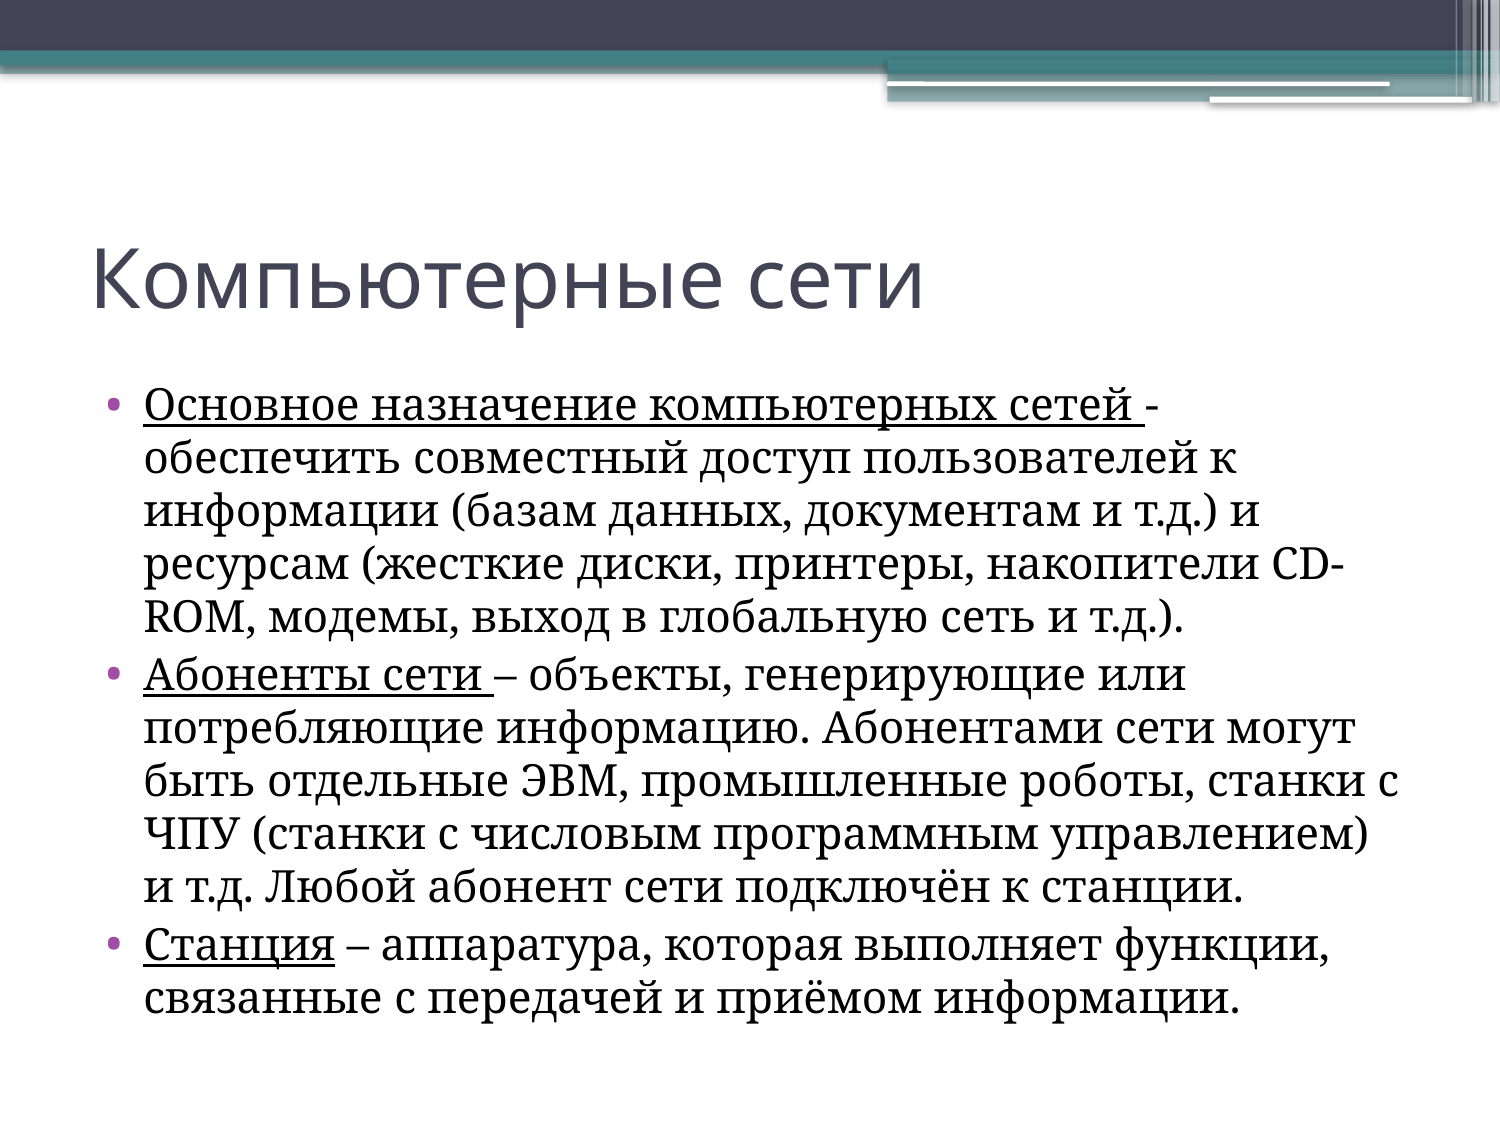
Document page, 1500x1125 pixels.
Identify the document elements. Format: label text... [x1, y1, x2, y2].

list Основное назначение компьютерных сетей - обеспечить совместный доступ пользователей к информации (базам данных, документам и т.д.) и ресурсам (жесткие диски, принтеры, накопители CD-ROM, модемы, выход в глобальную сеть и т.д.). Абоненты сети – объекты, генерирующие или потребляющие информацию. Абонентами сети могут быть отдельные ЭВМ, промышленные роботы, станки с ЧПУ (станки с числовым программным управлением) и т.д. Любой абонент сети подключён к станции. Станция – аппаратура, которая выполняет функции, связанные с передачей и приёмом информации. [75, 368, 1425, 1079]
title Компьютерные сети [75, 187, 1425, 363]
